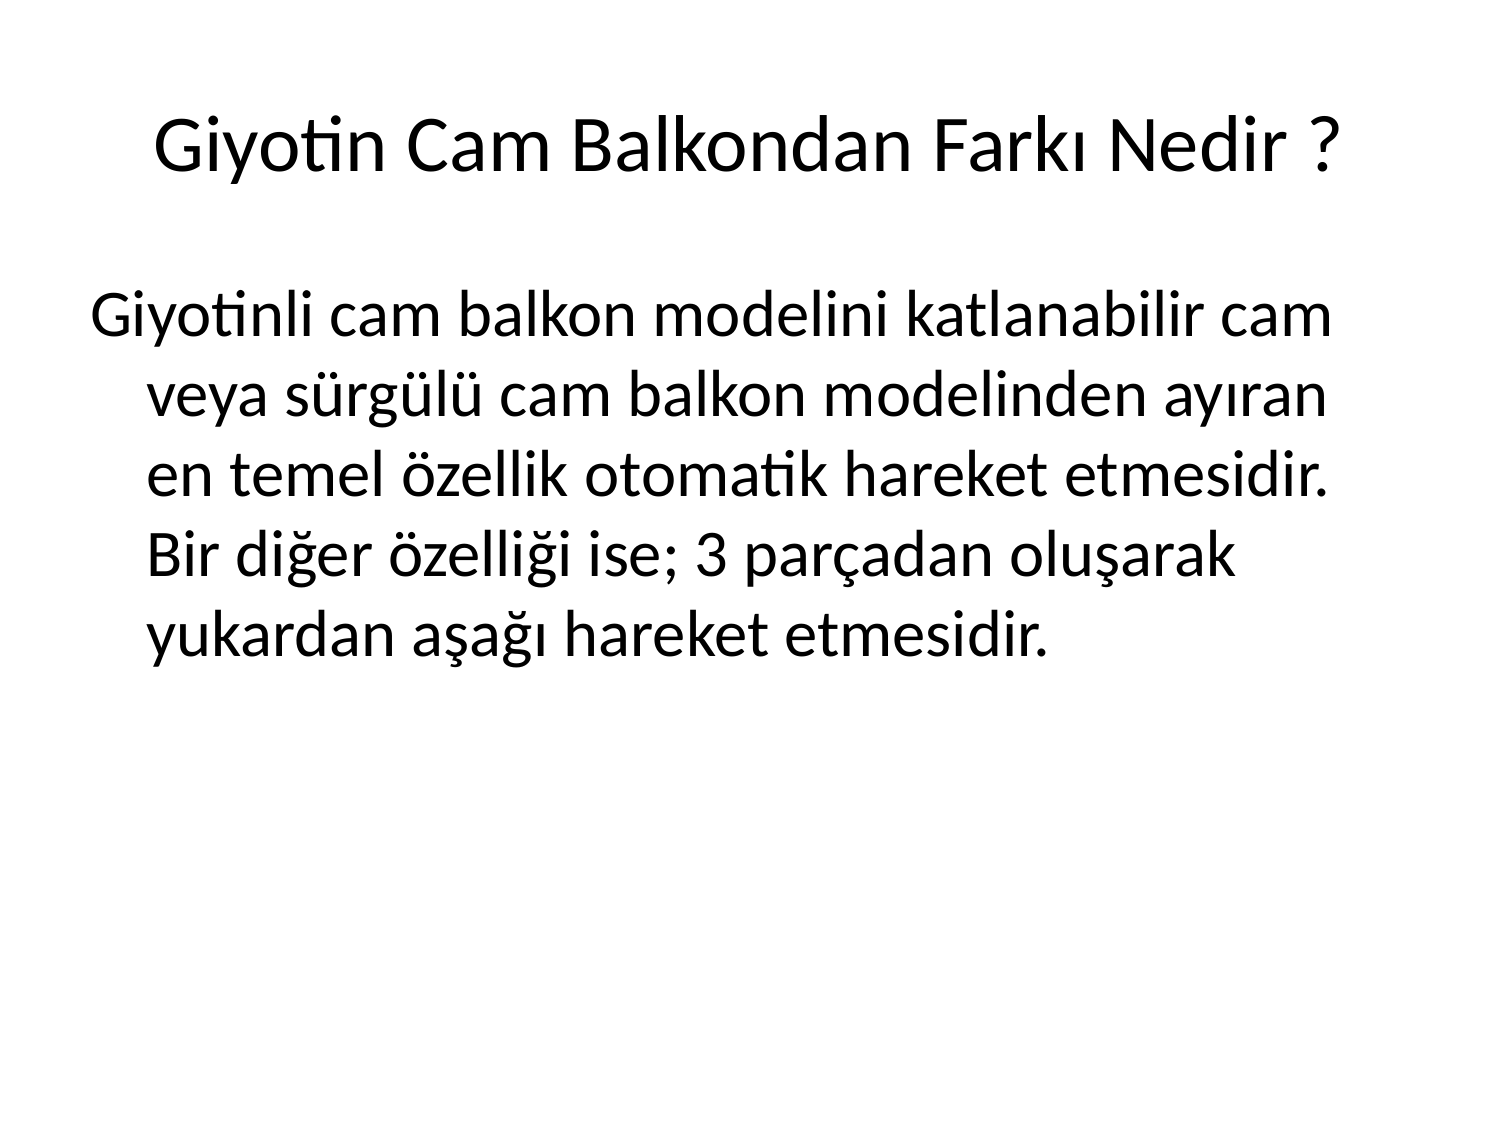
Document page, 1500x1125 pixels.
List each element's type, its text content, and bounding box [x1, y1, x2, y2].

title Giyotin Cam Balkondan Farkı Nedir ? [75, 45, 1425, 233]
list Giyotinli cam balkon modelini katlanabilir cam veya sürgülü cam balkon modelinden ayıran en temel özellik otomatik hareket etmesidir. Bir diğer özelliği ise; 3 parçadan oluşarak yukardan aşağı hareket etmesidir. [75, 262, 1425, 1005]
